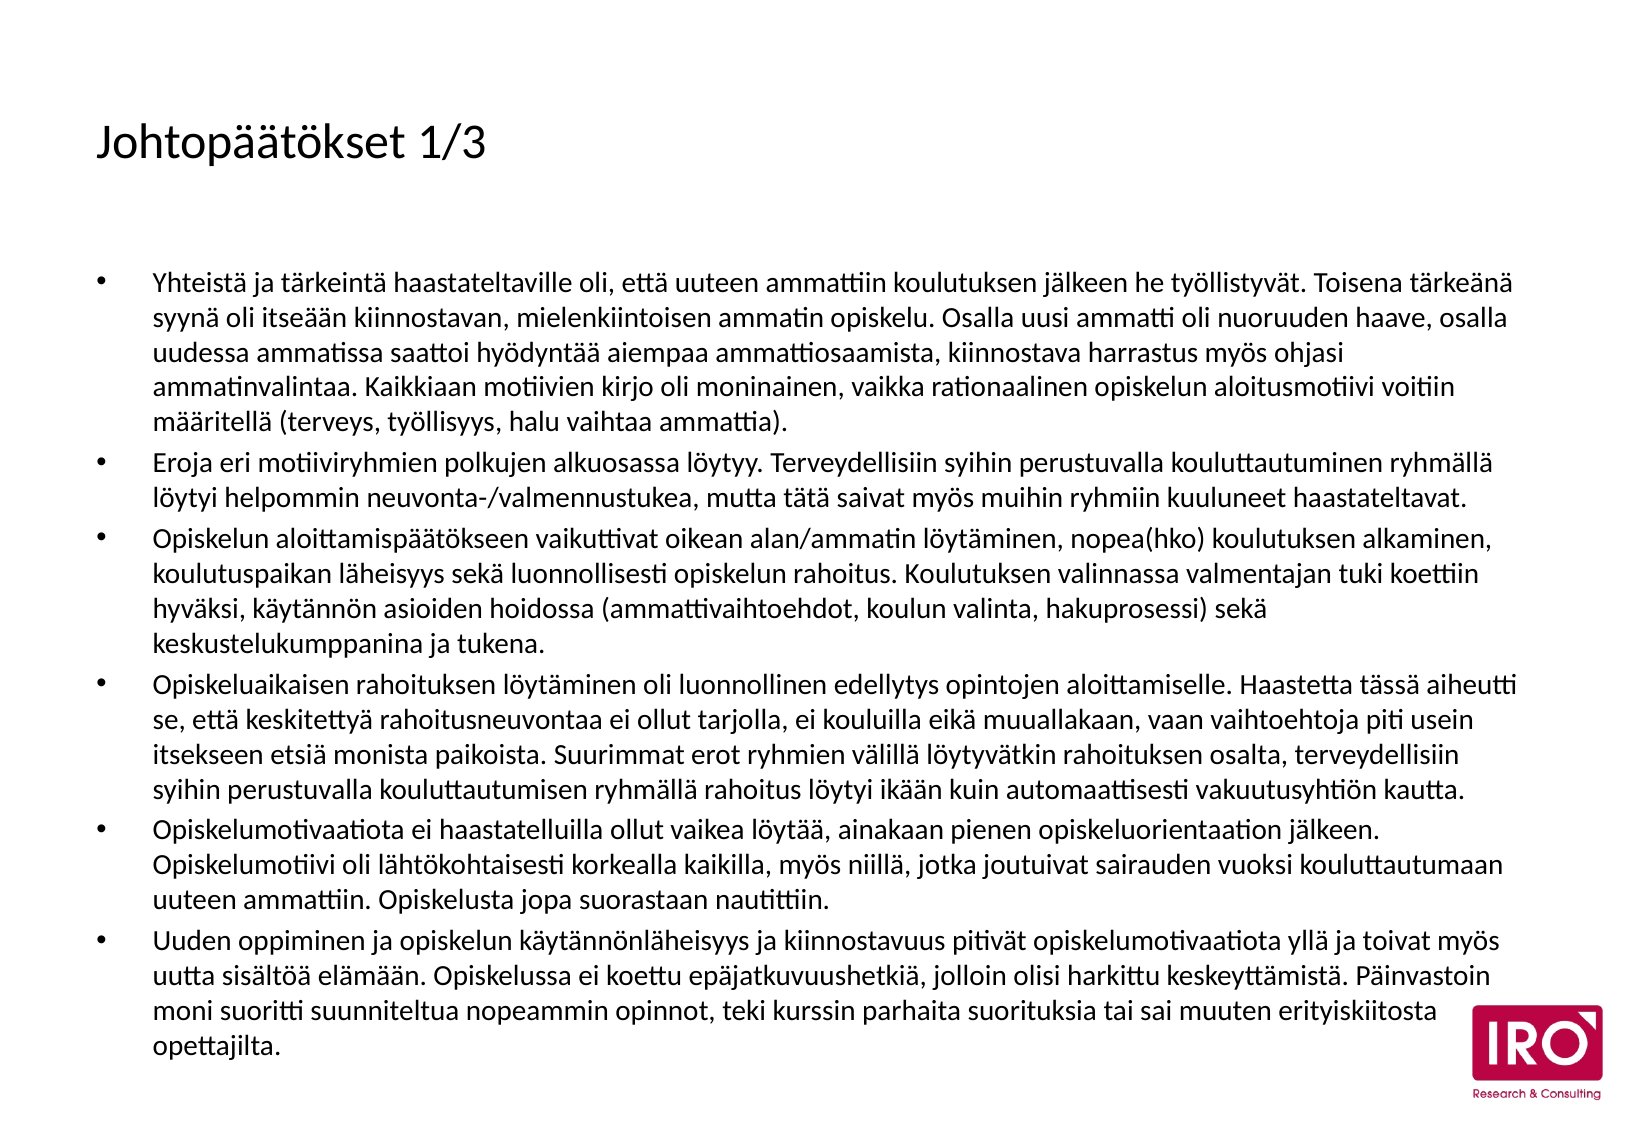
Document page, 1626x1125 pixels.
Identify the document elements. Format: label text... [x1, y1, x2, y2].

title Johtopäätökset 1/3 [81, 45, 1544, 233]
picture [1465, 1000, 1610, 1104]
list Yhteistä ja tärkeintä haastateltaville oli, että uuteen ammattiin koulutuksen jälkeen he työllistyvät. Toisena tärkeänä syynä oli itseään kiinnostavan, mielenkiintoisen ammatin opiskelu. Osalla uusi ammatti oli nuoruuden haave, osalla uudessa ammatissa saattoi hyödyntää aiempaa ammattiosaamista, kiinnostava harrastus myös ohjasi ammatinvalintaa. Kaikkiaan motiivien kirjo oli moninainen, vaikka rationaalinen opiskelun aloitusmotiivi voitiin määritellä (terveys, työllisyys, halu vaihtaa ammattia). Eroja eri motiiviryhmien polkujen alkuosassa löytyy. Terveydellisiin syihin perustuvalla kouluttautuminen ryhmällä löytyi helpommin neuvonta-/valmennustukea, mutta tätä saivat myös muihin ryhmiin kuuluneet haastateltavat. Opiskelun aloittamispäätökseen vaikuttivat oikean alan/ammatin löytäminen, nopea(hko) koulutuksen alkaminen, koulutuspaikan läheisyys sekä luonnollisesti opiskelun rahoitus. Koulutuksen valinnassa valmentajan tuki koettiin hyväksi, käytännön asioiden hoidossa (ammattivaihtoehdot, koulun valinta, hakuprosessi) sekä keskustelukumppanina ja tukena. Opiskeluaikaisen rahoituksen löytäminen oli luonnollinen edellytys opintojen aloittamiselle. Haastetta tässä aiheutti se, että keskitettyä rahoitusneuvontaa ei ollut tarjolla, ei kouluilla eikä muuallakaan, vaan vaihtoehtoja piti usein itsekseen etsiä monista paikoista. Suurimmat erot ryhmien välillä löytyvätkin rahoituksen osalta, terveydellisiin syihin perustuvalla kouluttautumisen ryhmällä rahoitus löytyi ikään kuin automaattisesti vakuutusyhtiön kautta. Opiskelumotivaatiota ei haastatelluilla ollut vaikea löytää, ainakaan pienen opiskeluorientaation jälkeen. Opiskelumotiivi oli lähtökohtaisesti korkealla kaikilla, myös niillä, jotka joutuivat sairauden vuoksi kouluttautumaan uuteen ammattiin. Opiskelusta jopa suorastaan nautittiin. Uuden oppiminen ja opiskelun käytännönläheisyys ja kiinnostavuus pitivät opiskelumotivaatiota yllä ja toivat myös uutta sisältöä elämään. Opiskelussa ei koettu epäjatkuvuushetkiä, jolloin olisi harkittu keskeyttämistä. Päinvastoin moni suoritti suunniteltua nopeammin opinnot, teki kurssin parhaita suorituksia tai sai muuten erityiskiitosta opettajilta. [81, 255, 1550, 995]
